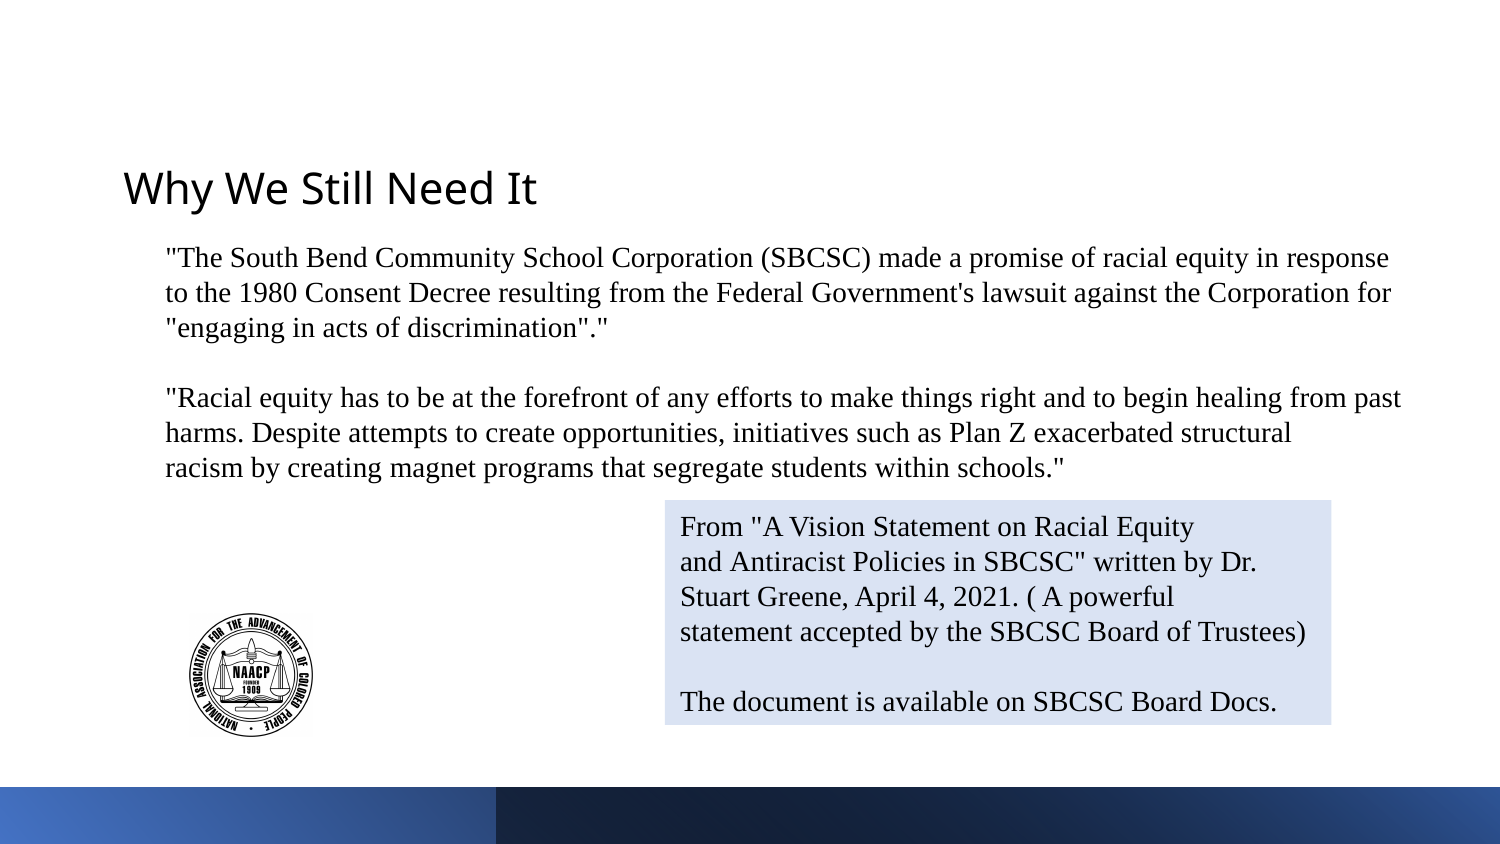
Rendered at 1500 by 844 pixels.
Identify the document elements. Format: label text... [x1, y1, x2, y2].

text_box [0, 0, 1500, 787]
text_box "The South Bend Community School Corporation (SBCSC) made a promise of racial equity in response to the 1980 Consent Decree resulting from the Federal Government's lawsuit against the Corporation for "engaging in acts of discrimination"." "Racial equity has to be at the forefront of any efforts to make things right and to begin healing from past harms. Despite attempts to create opportunities, initiatives such as Plan Z exacerbated structural racism by creating magnet programs that segregate students within schools." [150, 230, 1421, 491]
text_box [0, 787, 496, 844]
picture [189, 613, 313, 737]
text_box From "A Vision Statement on Racial Equity and Antiracist Policies in SBCSC" written by Dr. Stuart Greene, April 4, 2021. ( A powerful statement accepted by the SBCSC Board of Trustees) ​ ​ The document is available on SBCSC Board Docs. [664, 500, 1332, 725]
title Why We Still Need It [108, 16, 1339, 222]
text_box [496, 786, 1500, 844]
